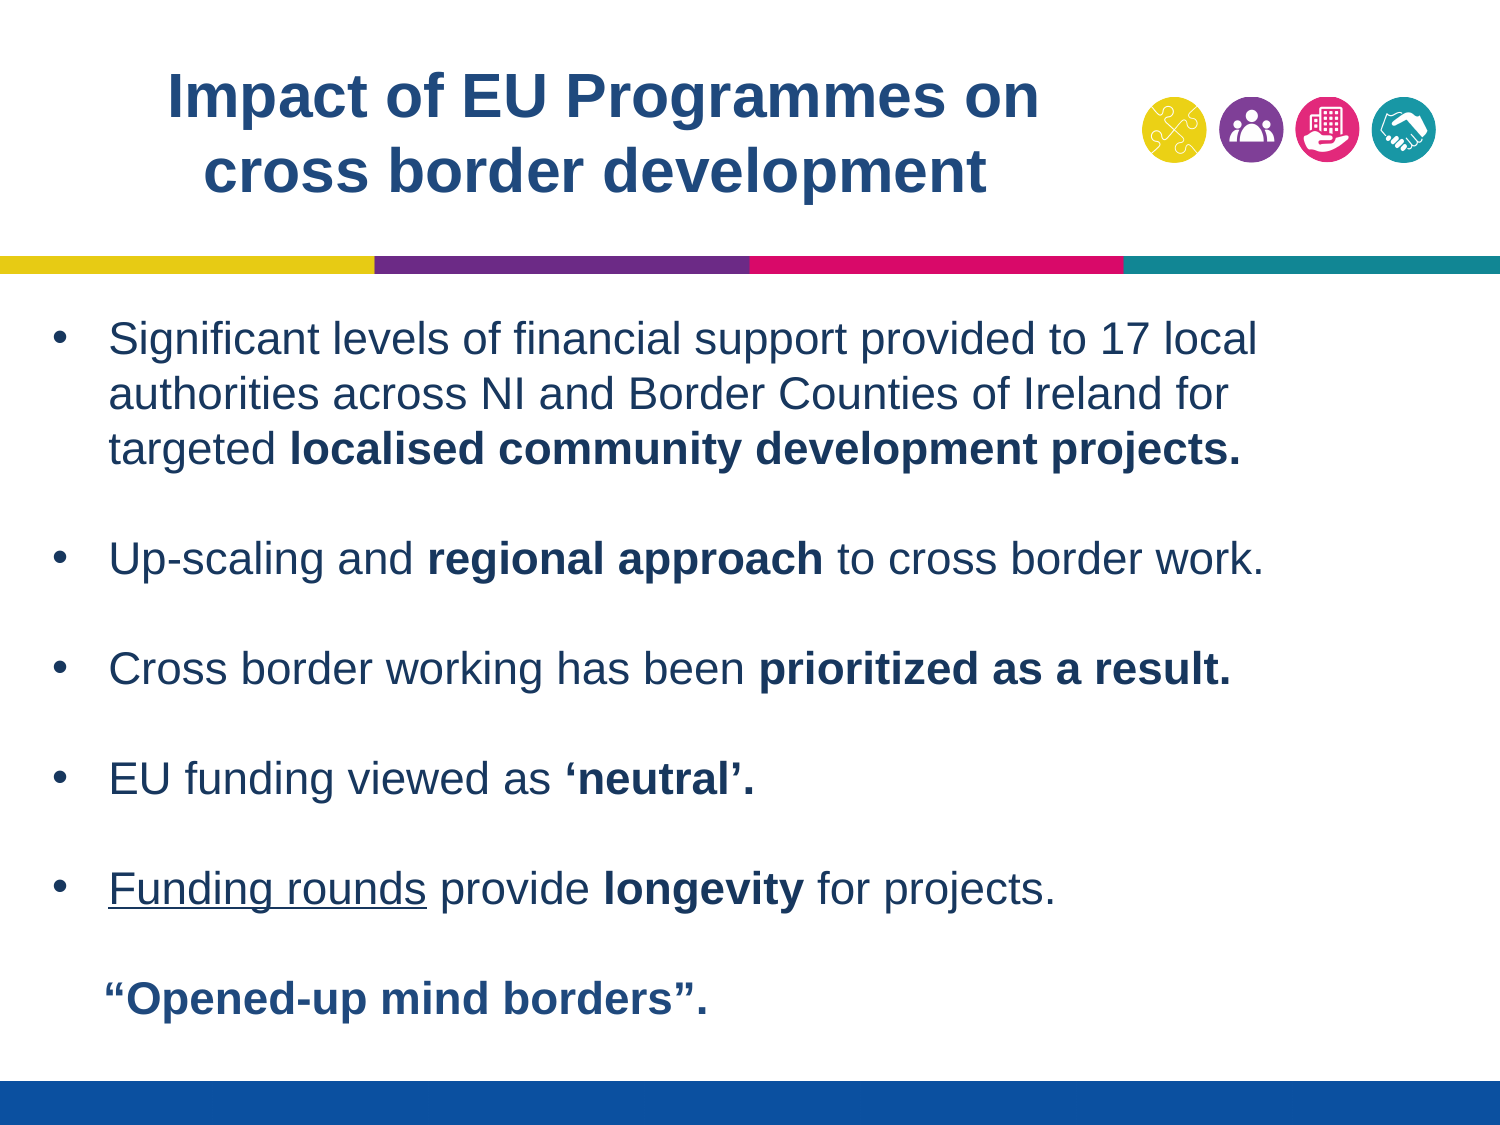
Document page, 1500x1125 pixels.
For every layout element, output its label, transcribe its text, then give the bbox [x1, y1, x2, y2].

picture [0, 256, 1500, 274]
picture [0, 1081, 1500, 1125]
picture [1142, 97, 1436, 163]
title Impact of EU Programmes on cross border development [74, 44, 1135, 215]
list Significant levels of financial support provided to 17 local authorities across NI and Border Counties of Ireland for targeted localised community development projects. Up-scaling and regional approach to cross border work. Cross border working has been prioritized as a result. EU funding viewed as ‘neutral’. Funding rounds provide longevity for projects. “Opened-up mind borders”. [36, 301, 1317, 1026]
